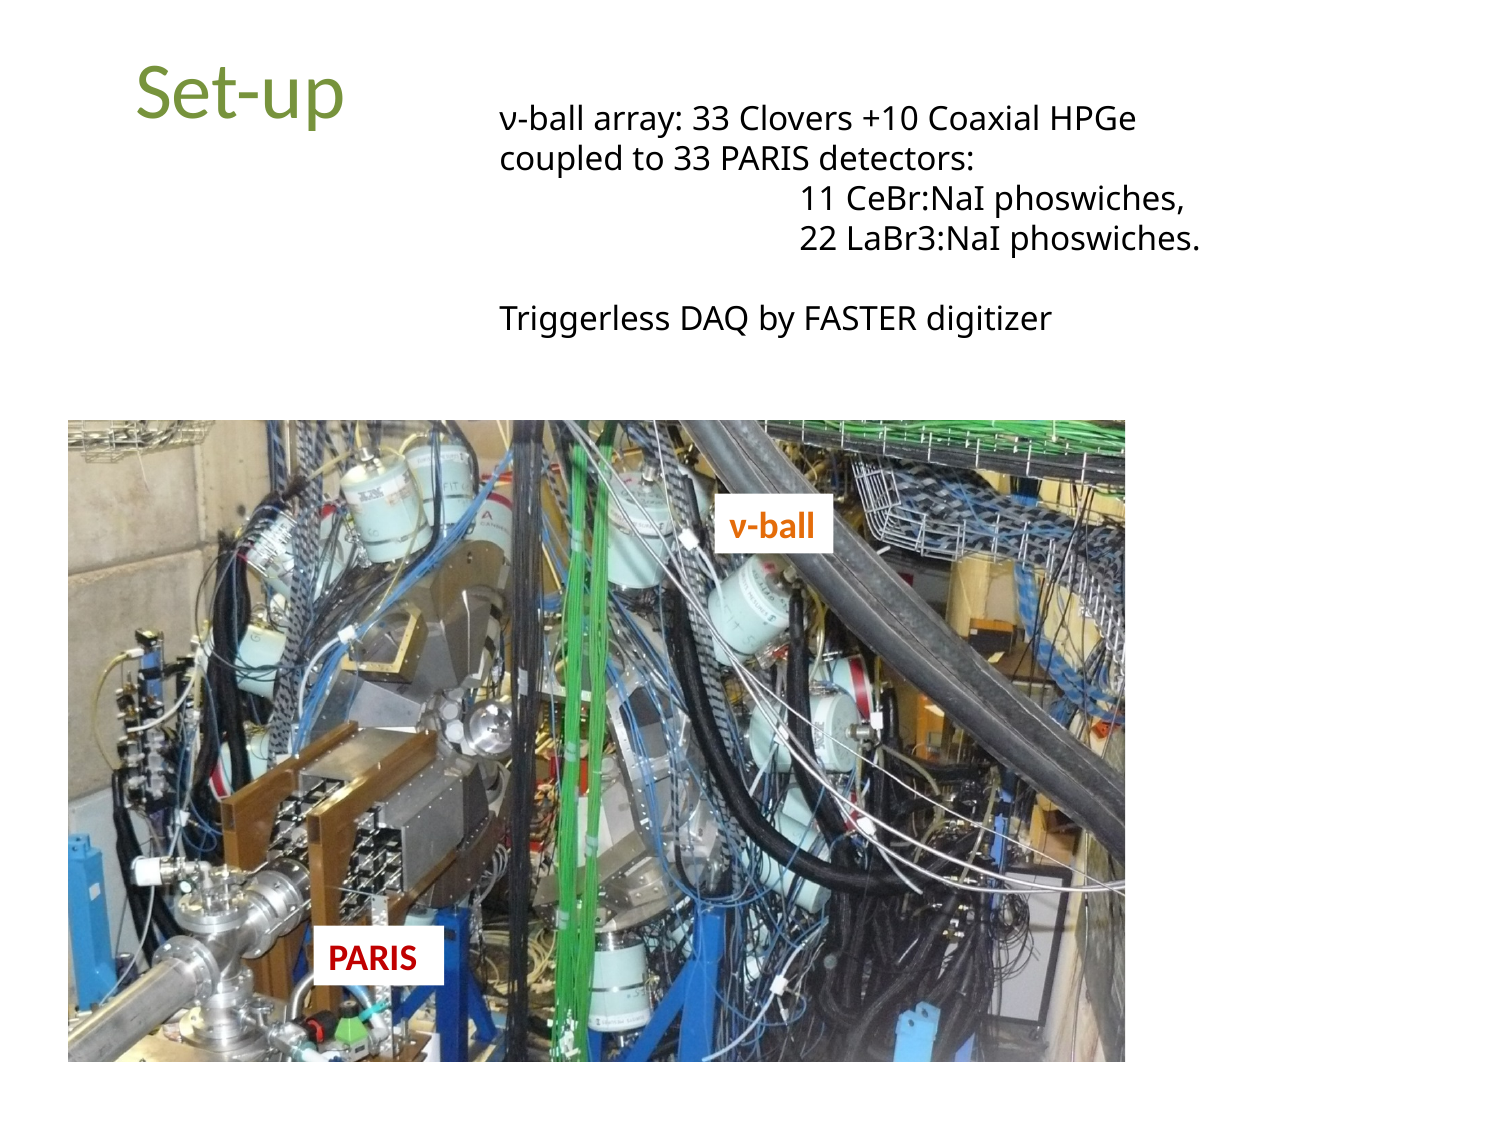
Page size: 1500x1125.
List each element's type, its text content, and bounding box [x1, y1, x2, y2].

title Set-up [120, 30, 727, 143]
text_box ν-ball array: 33 Clovers +10 Coaxial HPGe coupled to 33 PARIS detectors: 11 CeBr:NaI phoswiches, 22 LaBr3:NaI phoswiches. Triggerless DAQ by FASTER digitizer [484, 89, 1217, 345]
picture [67, 420, 1126, 1062]
